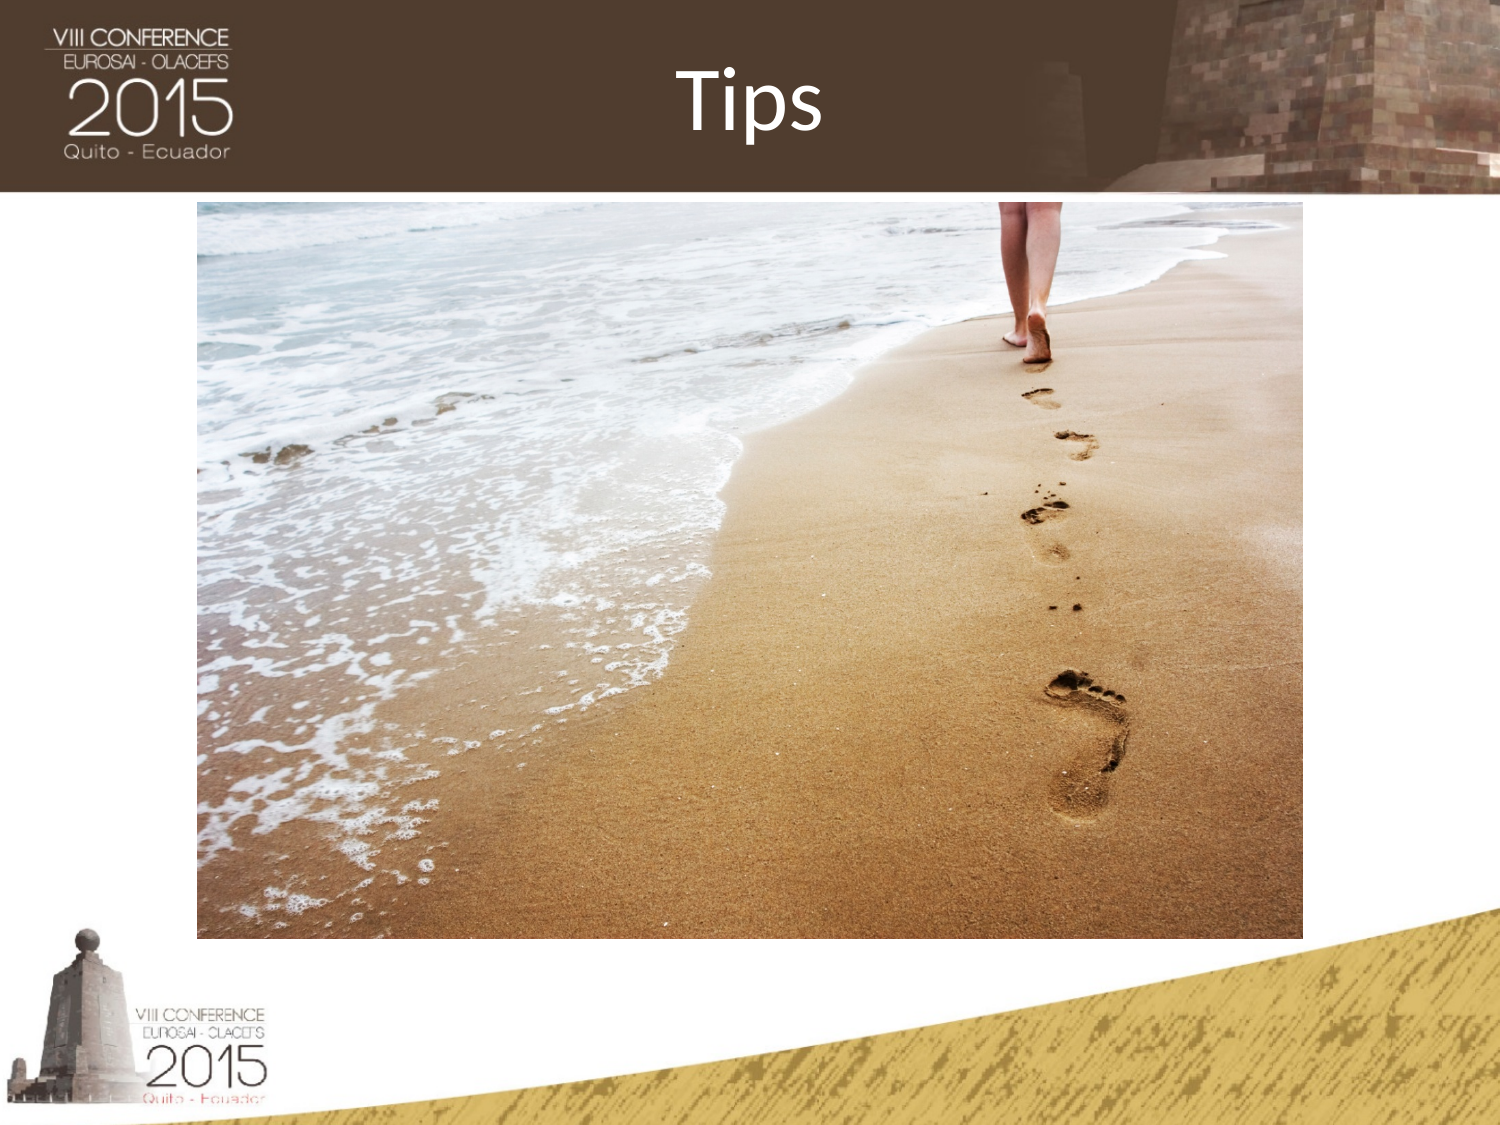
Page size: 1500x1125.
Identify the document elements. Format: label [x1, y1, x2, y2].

list [0, 0, 1500, 1125]
picture [197, 201, 1303, 940]
